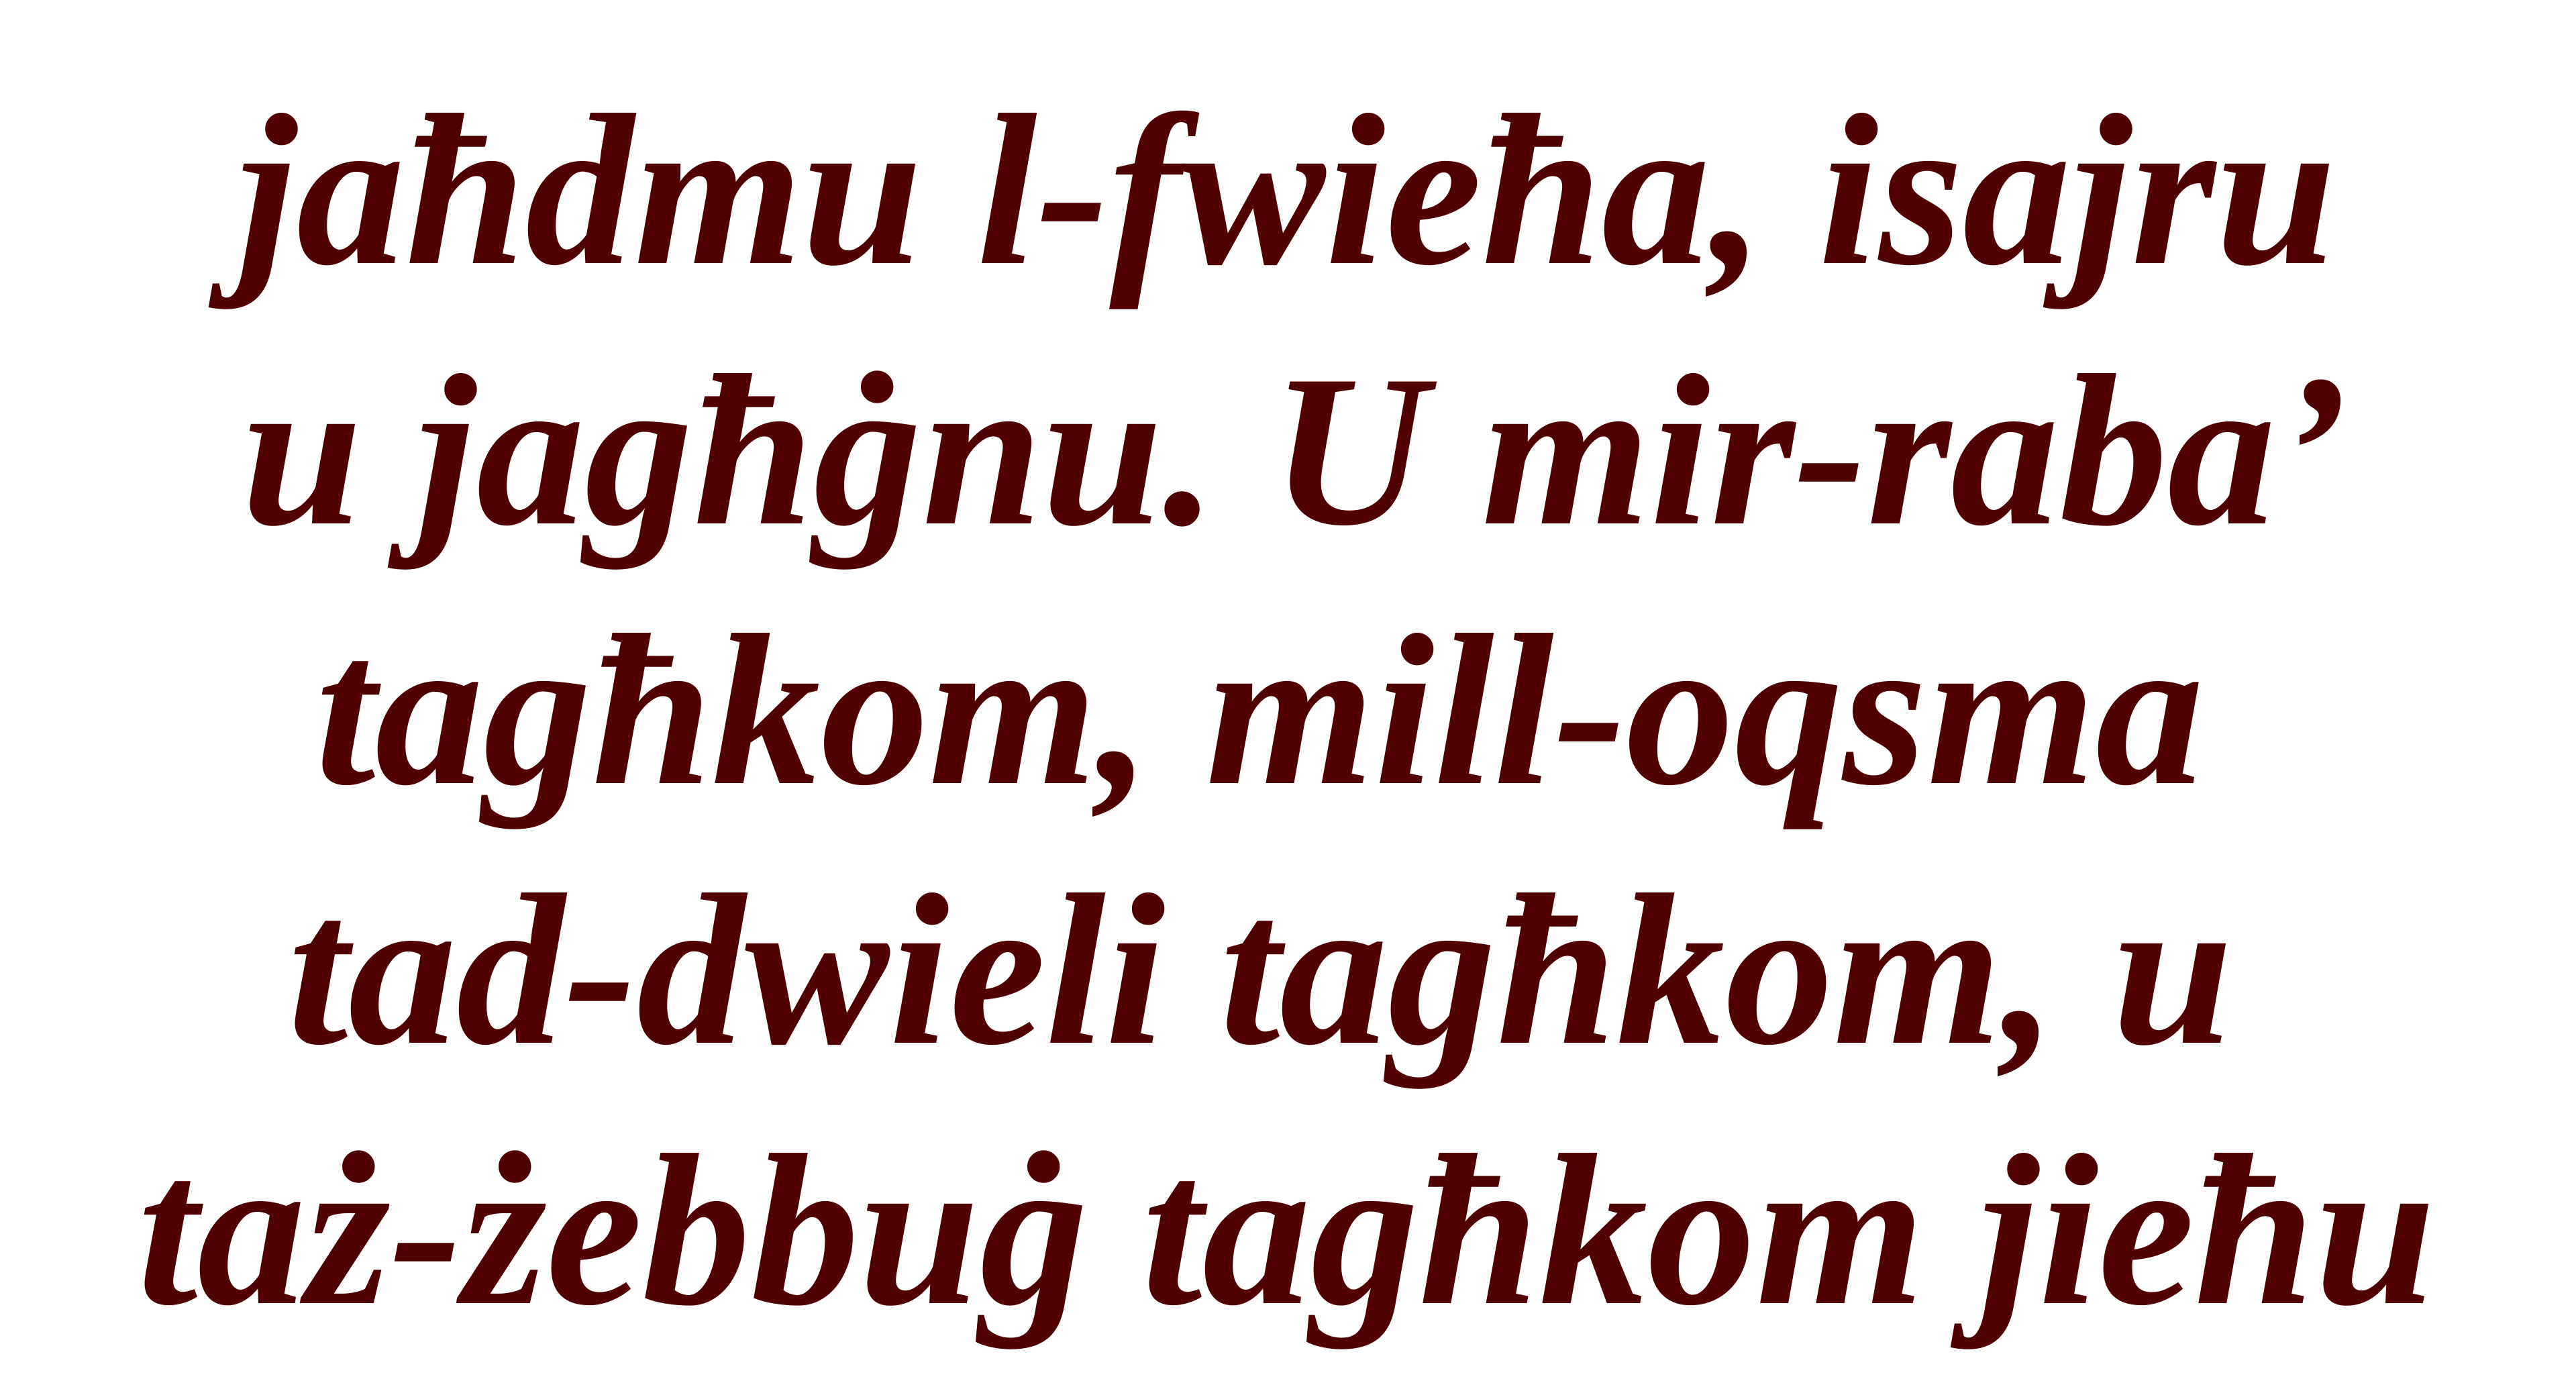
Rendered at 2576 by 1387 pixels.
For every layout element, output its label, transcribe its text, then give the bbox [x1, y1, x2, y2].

text_box jaħdmu l-fwieħa, isajru u jagħġnu. U mir-raba’ tagħkom, mill-oqsma tad-dwieli tagħkom, u taż-żebbuġ tagħkom jieħu [61, 45, 2516, 1349]
